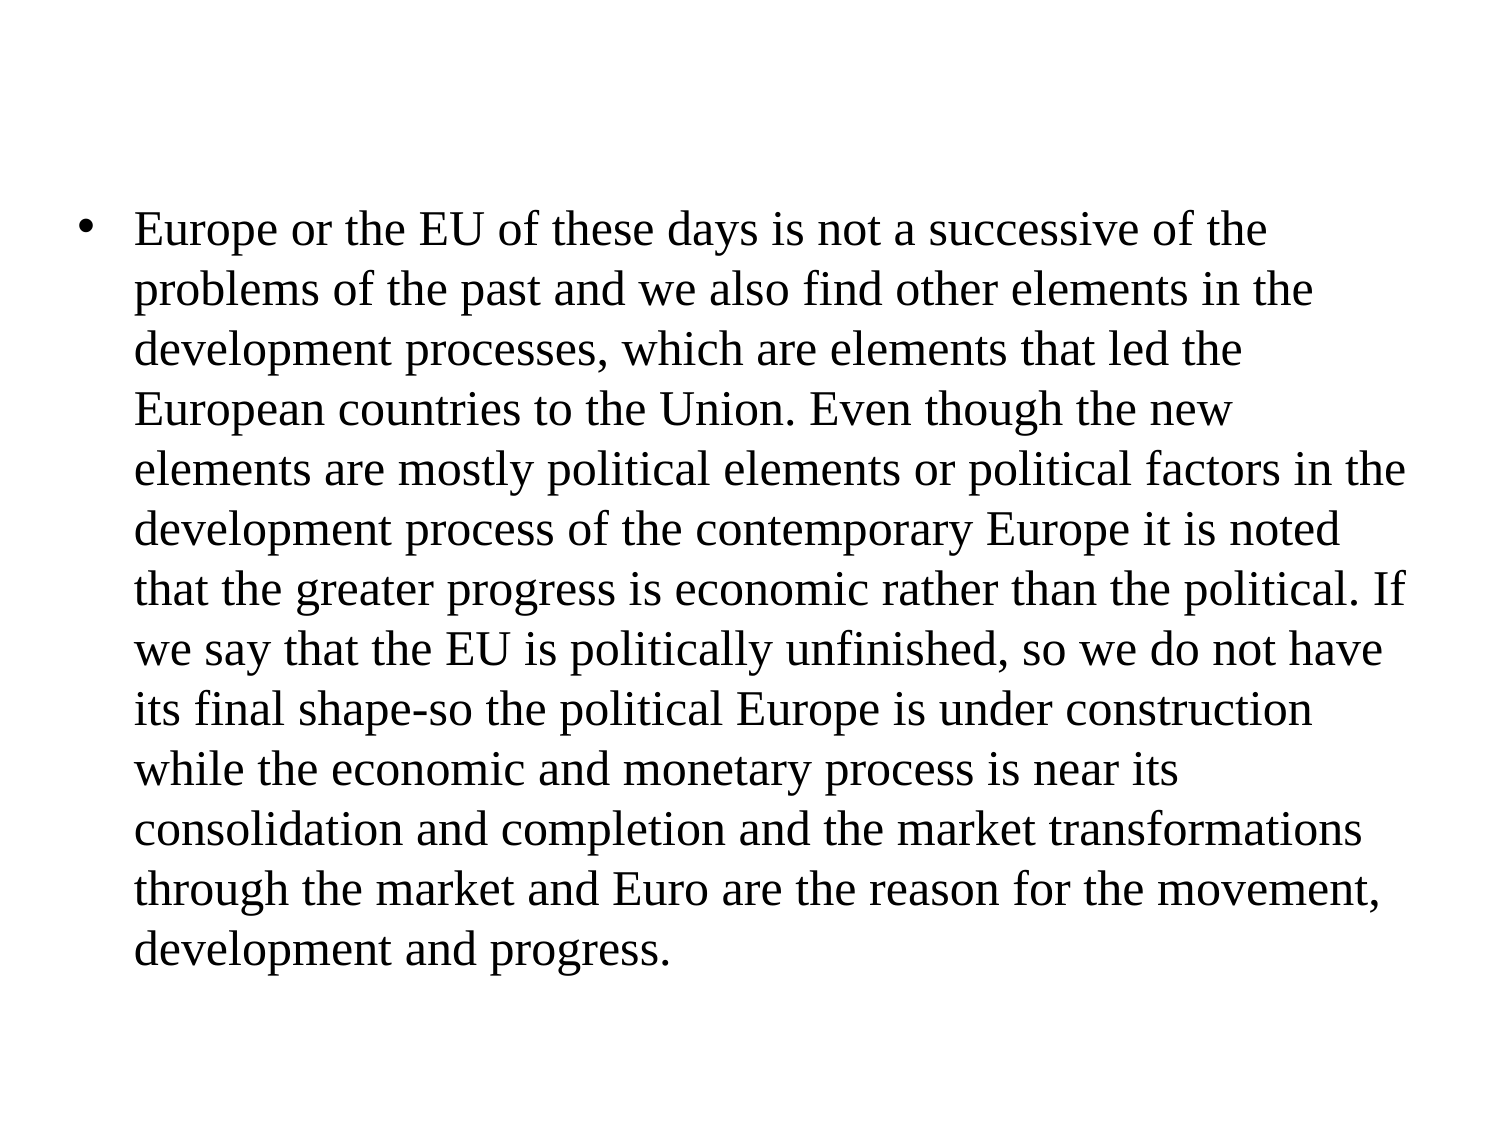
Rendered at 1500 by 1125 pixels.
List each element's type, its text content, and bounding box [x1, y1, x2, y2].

list Europe or the EU of these days is not a successive of the problems of the past and we also find other elements in the development processes, which are elements that led the European countries to the Union. Even though the new elements are mostly political elements or political factors in the development process of the contemporary Europe it is noted that the greater progress is economic rather than the political. If we say that the EU is politically unfinished, so we do not have its final shape-so the political Europe is under construction while the economic and monetary process is near its consolidation and completion and the market transformations through the market and Euro are the reason for the movement, development and progress. [62, 187, 1425, 1005]
